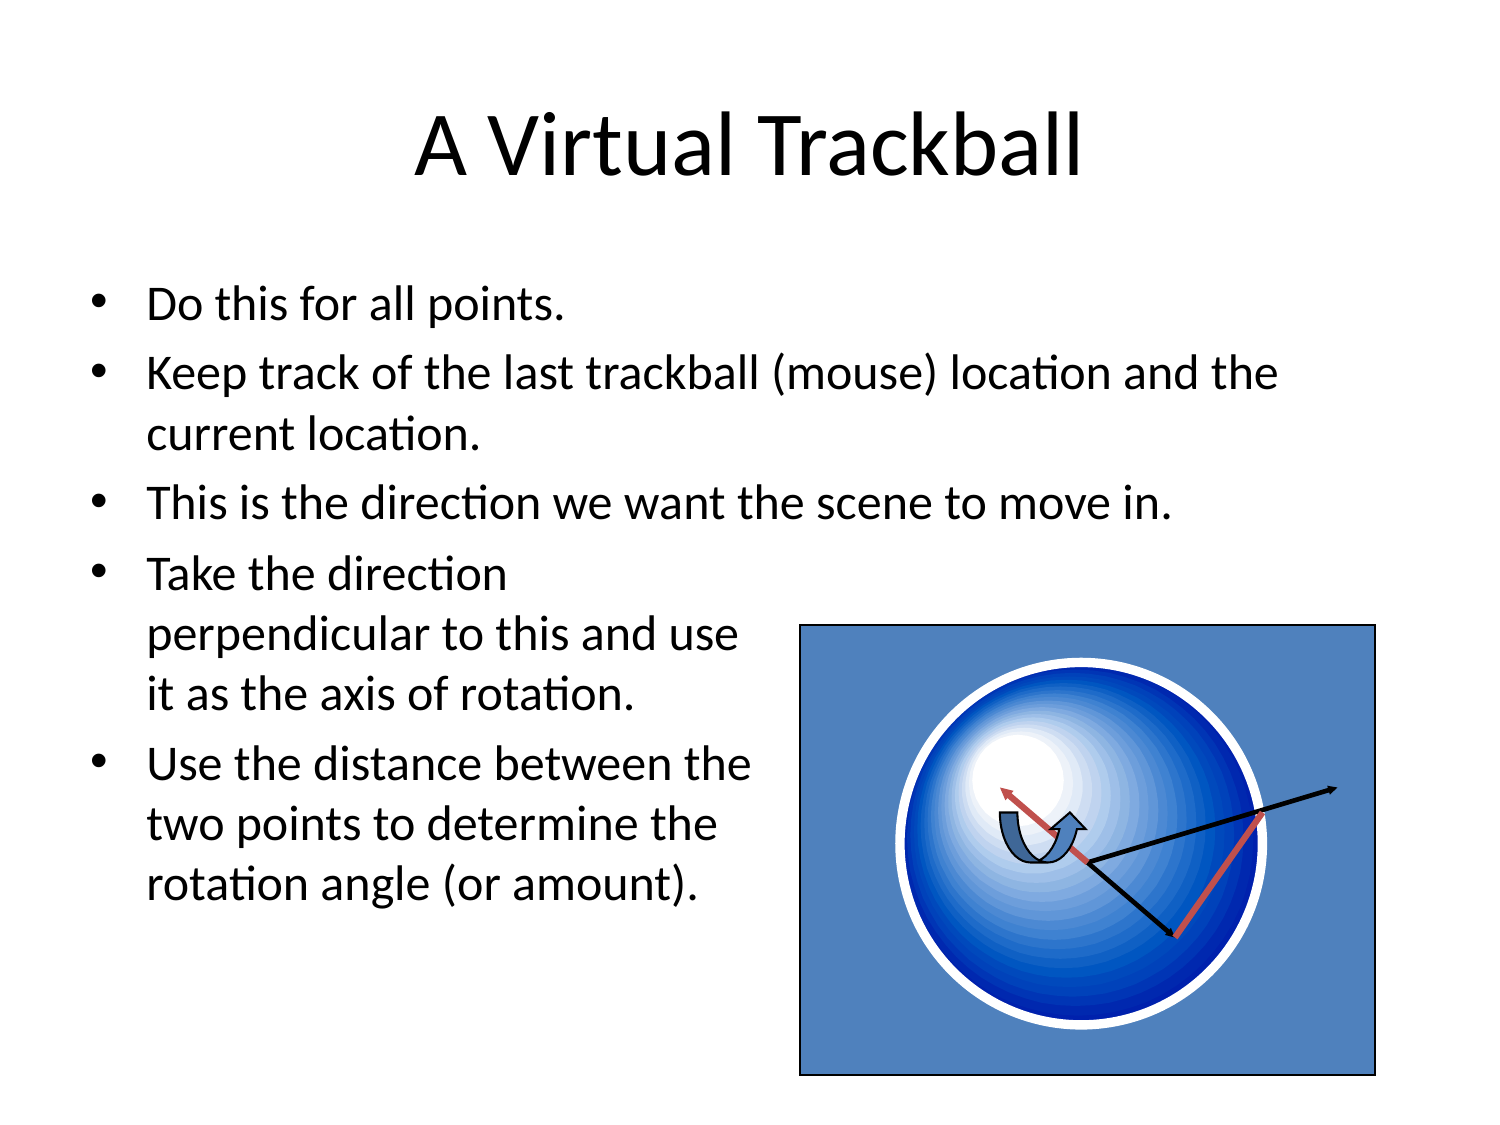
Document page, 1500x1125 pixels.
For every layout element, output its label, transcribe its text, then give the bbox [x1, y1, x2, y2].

title A Virtual Trackball [75, 45, 1425, 233]
list Do this for all points. Keep track of the last trackball (mouse) location and the current location. This is the direction we want the scene to move in. Take the direction perpendicular to this and use it as the axis of rotation. Use the distance between the two points to determine the rotation angle (or amount). [75, 262, 1425, 1005]
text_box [799, 624, 1376, 1076]
